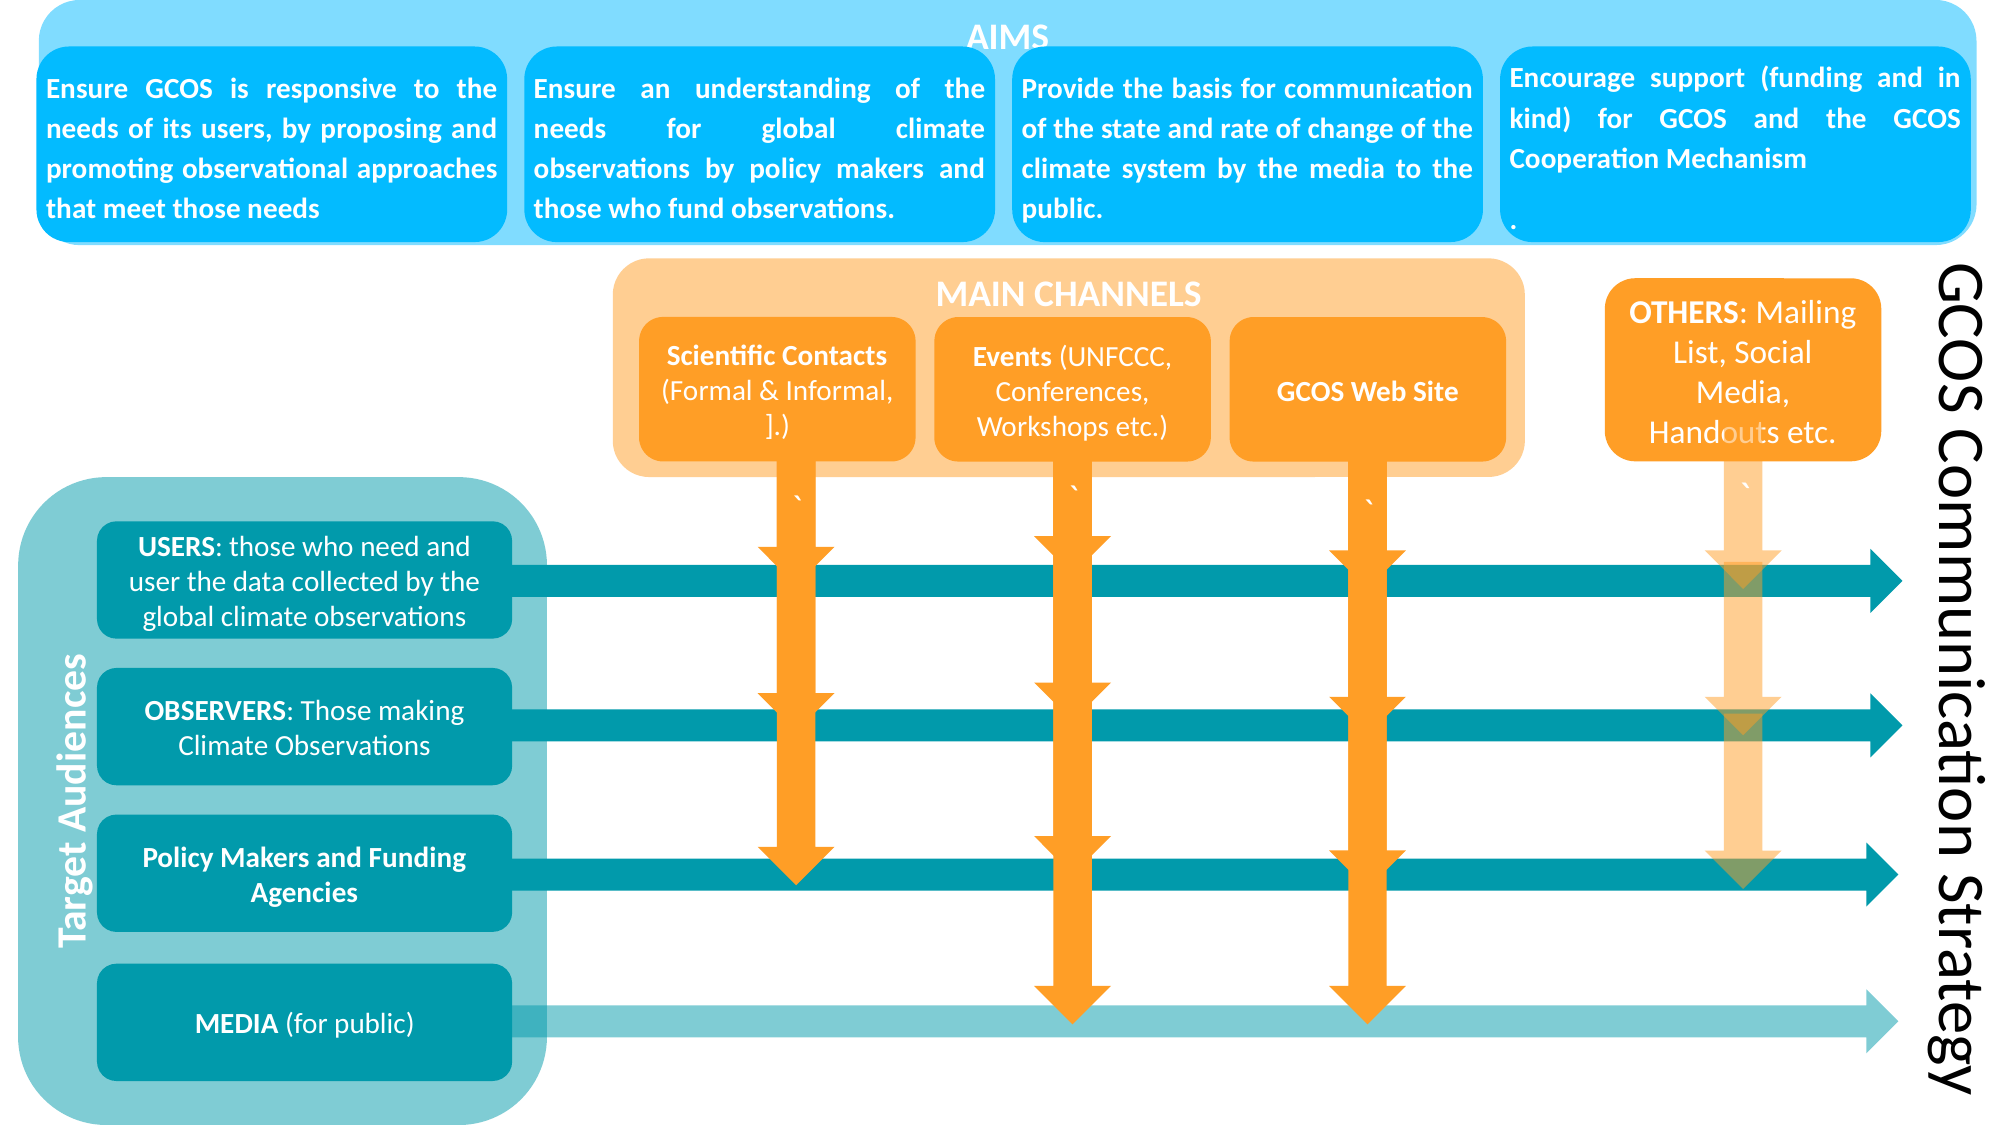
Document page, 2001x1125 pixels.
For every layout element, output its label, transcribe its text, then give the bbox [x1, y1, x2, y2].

text_box [1406, 563, 1604, 598]
text_box Policy Makers and Funding Agencies [95, 813, 514, 933]
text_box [757, 416, 835, 886]
text_box [1111, 563, 1329, 598]
text_box OBSERVERS: Those making Climate Observations [95, 666, 514, 787]
text_box [511, 708, 757, 743]
text_box [1406, 708, 1604, 743]
text_box [511, 563, 757, 598]
text_box [835, 563, 1034, 598]
text_box MEDIA (for public) [95, 962, 514, 1083]
text_box GCOS Communication Strategy [1918, 247, 2000, 1112]
text_box AIMS [37, 0, 1978, 247]
text_box [507, 857, 1034, 892]
text_box Events (UNFCCC, Conferences, Workshops etc.) [933, 315, 1212, 463]
text_box Encourage support (funding and in kind) for GCOS and the GCOS Cooperation Mechanism . [1499, 45, 1972, 244]
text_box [1604, 278, 1882, 889]
text_box [835, 708, 1034, 743]
text_box [1882, 703, 1904, 748]
text_box MAIN CHANNELS [611, 257, 1526, 479]
text_box Ensure GCOS is responsive to the needs of its users, by proposing and promoting observational approaches that meet those needs [35, 45, 509, 244]
text_box [1406, 856, 1900, 910]
text_box [1111, 857, 1329, 892]
text_box GCOS Web Site [1228, 315, 1508, 463]
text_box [1329, 420, 1406, 1025]
text_box Scientific Contacts (Formal & Informal, ].) [638, 315, 917, 463]
text_box USERS: those who need and user the data collected by the global climate observations [95, 520, 514, 640]
text_box [1111, 708, 1329, 743]
text_box Target Audiences [17, 476, 549, 1125]
text_box Ensure an understanding of the needs for global climate observations by policy makers and those who fund observations. [523, 45, 997, 244]
text_box [1882, 559, 1904, 603]
text_box [507, 986, 1900, 1056]
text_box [1034, 406, 1111, 1025]
text_box Provide the basis for communication of the state and rate of change of the climate system by the media to the public. [1011, 45, 1485, 244]
